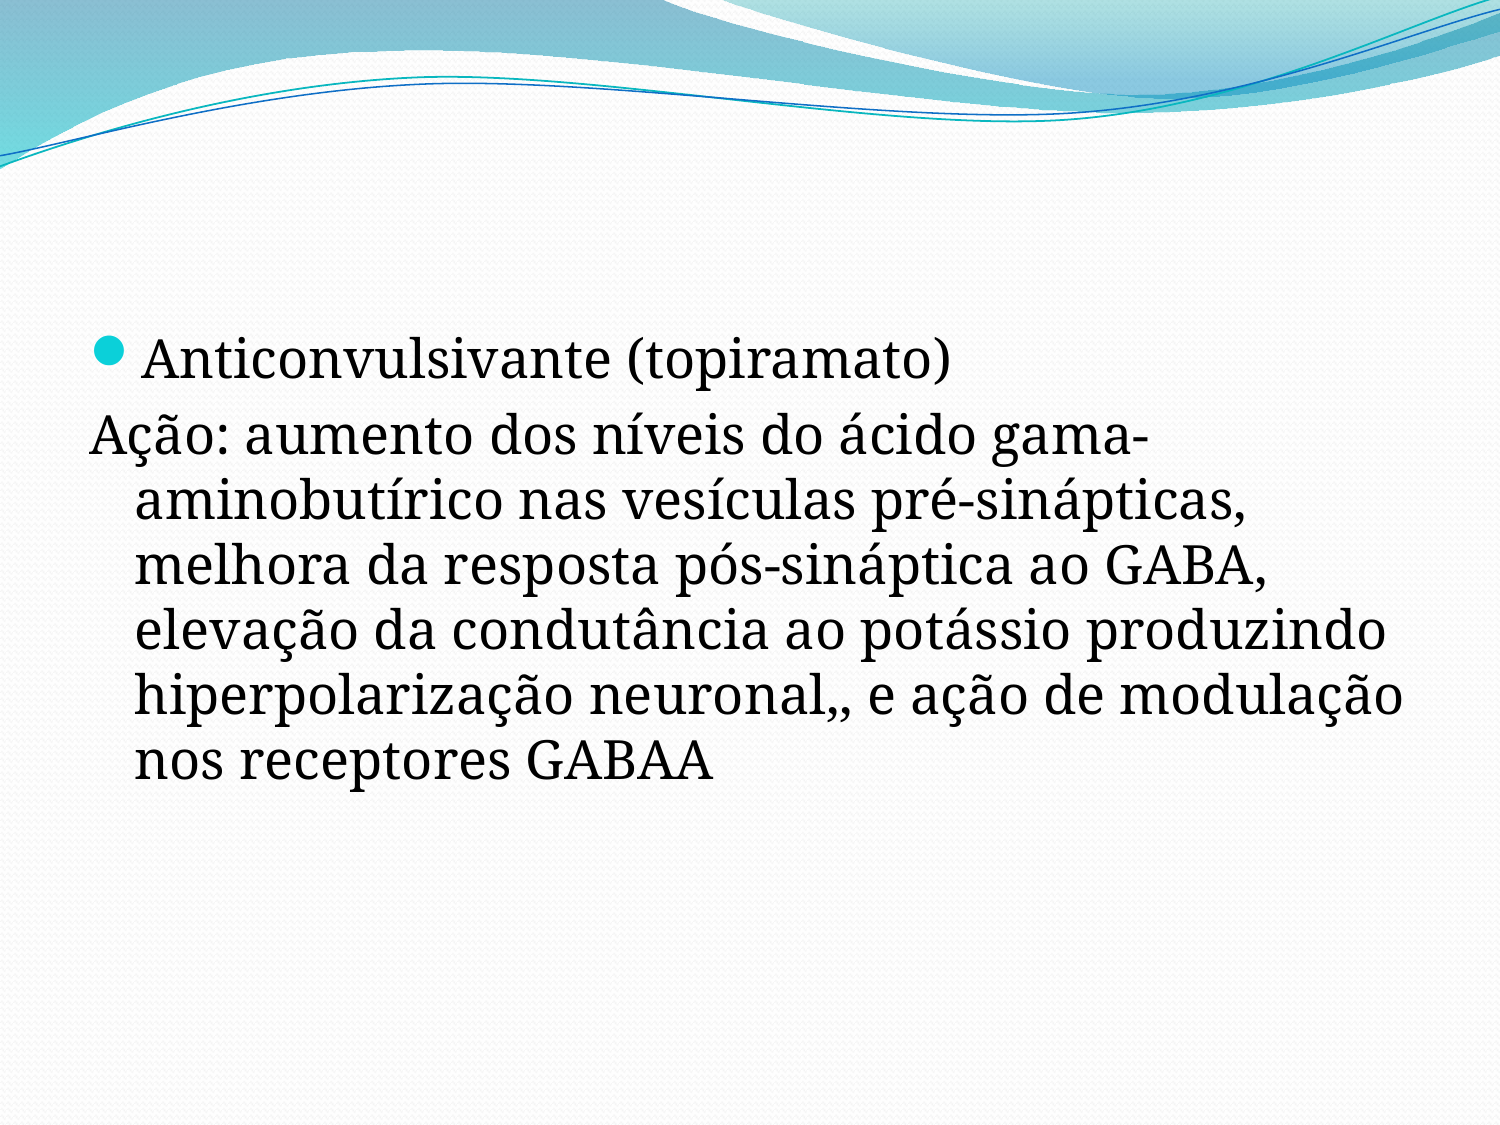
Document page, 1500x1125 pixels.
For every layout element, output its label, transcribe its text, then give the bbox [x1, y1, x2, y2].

list Anticonvulsivante (topiramato) Ação: aumento dos níveis do ácido gama-aminobutírico nas vesículas pré-sinápticas, melhora da resposta pós-sináptica ao GABA, elevação da condutância ao potássio produzindo hiperpolarização neuronal,, e ação de modulação nos receptores GABAA [75, 317, 1425, 1038]
